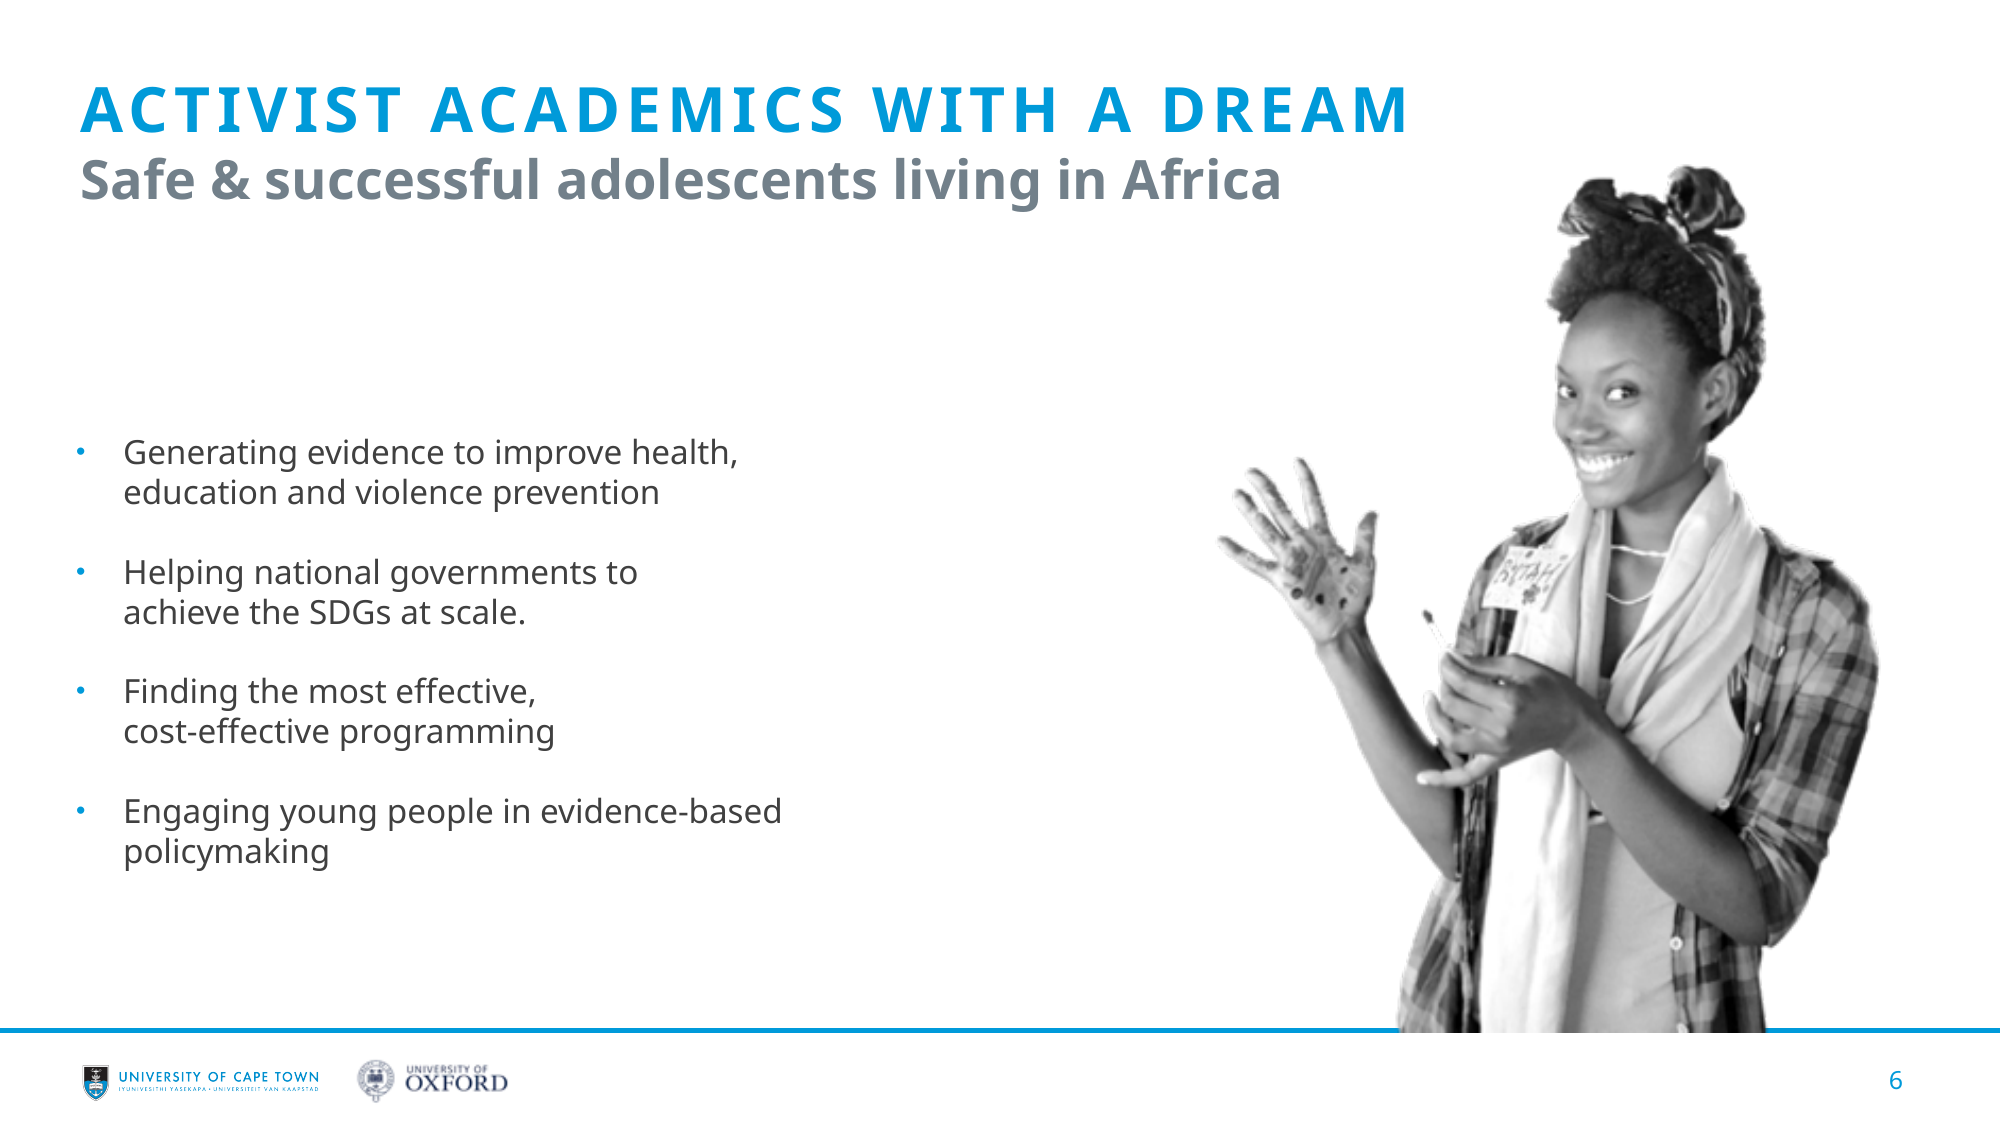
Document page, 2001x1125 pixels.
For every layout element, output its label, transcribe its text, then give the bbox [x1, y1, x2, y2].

picture [340, 1054, 531, 1106]
text_box 6 [1467, 1056, 1918, 1117]
text_box Generating evidence to improve health, education and violence prevention Helping national governments to achieve the SDGs at scale. Finding the most effective, cost-effective programming Engaging young people in evidence-based policymaking [61, 383, 860, 878]
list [1198, 146, 1898, 1034]
picture [82, 1065, 319, 1104]
title ACTIVIST ACADEMICS WITH A DREAM Safe & successful adolescents living in Africa [65, 15, 1935, 218]
